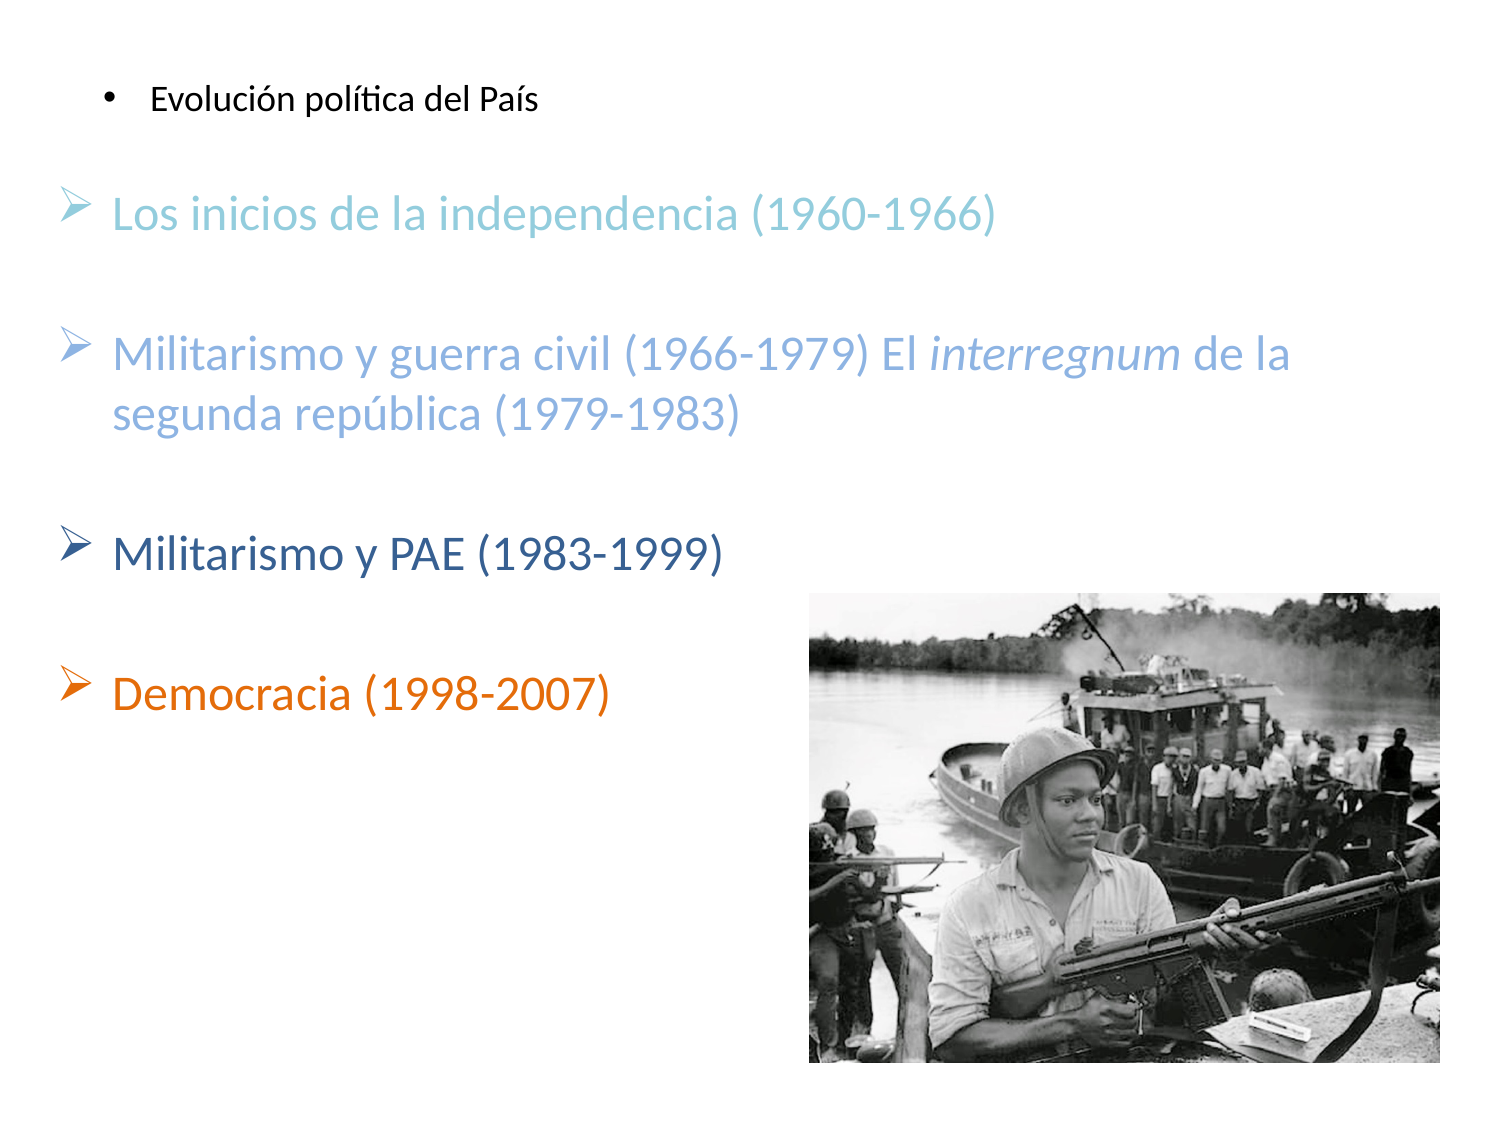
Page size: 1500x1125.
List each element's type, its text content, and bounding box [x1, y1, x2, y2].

list Los inicios de la independencia (1960-1966) Militarismo y guerra civil (1966-1979) El interregnum de la segunda república (1979-1983) Militarismo y PAE (1983-1999) Democracia (1998-2007) [41, 172, 1392, 941]
text_box Evolución política del País [88, 66, 1282, 127]
picture [808, 592, 1440, 1063]
